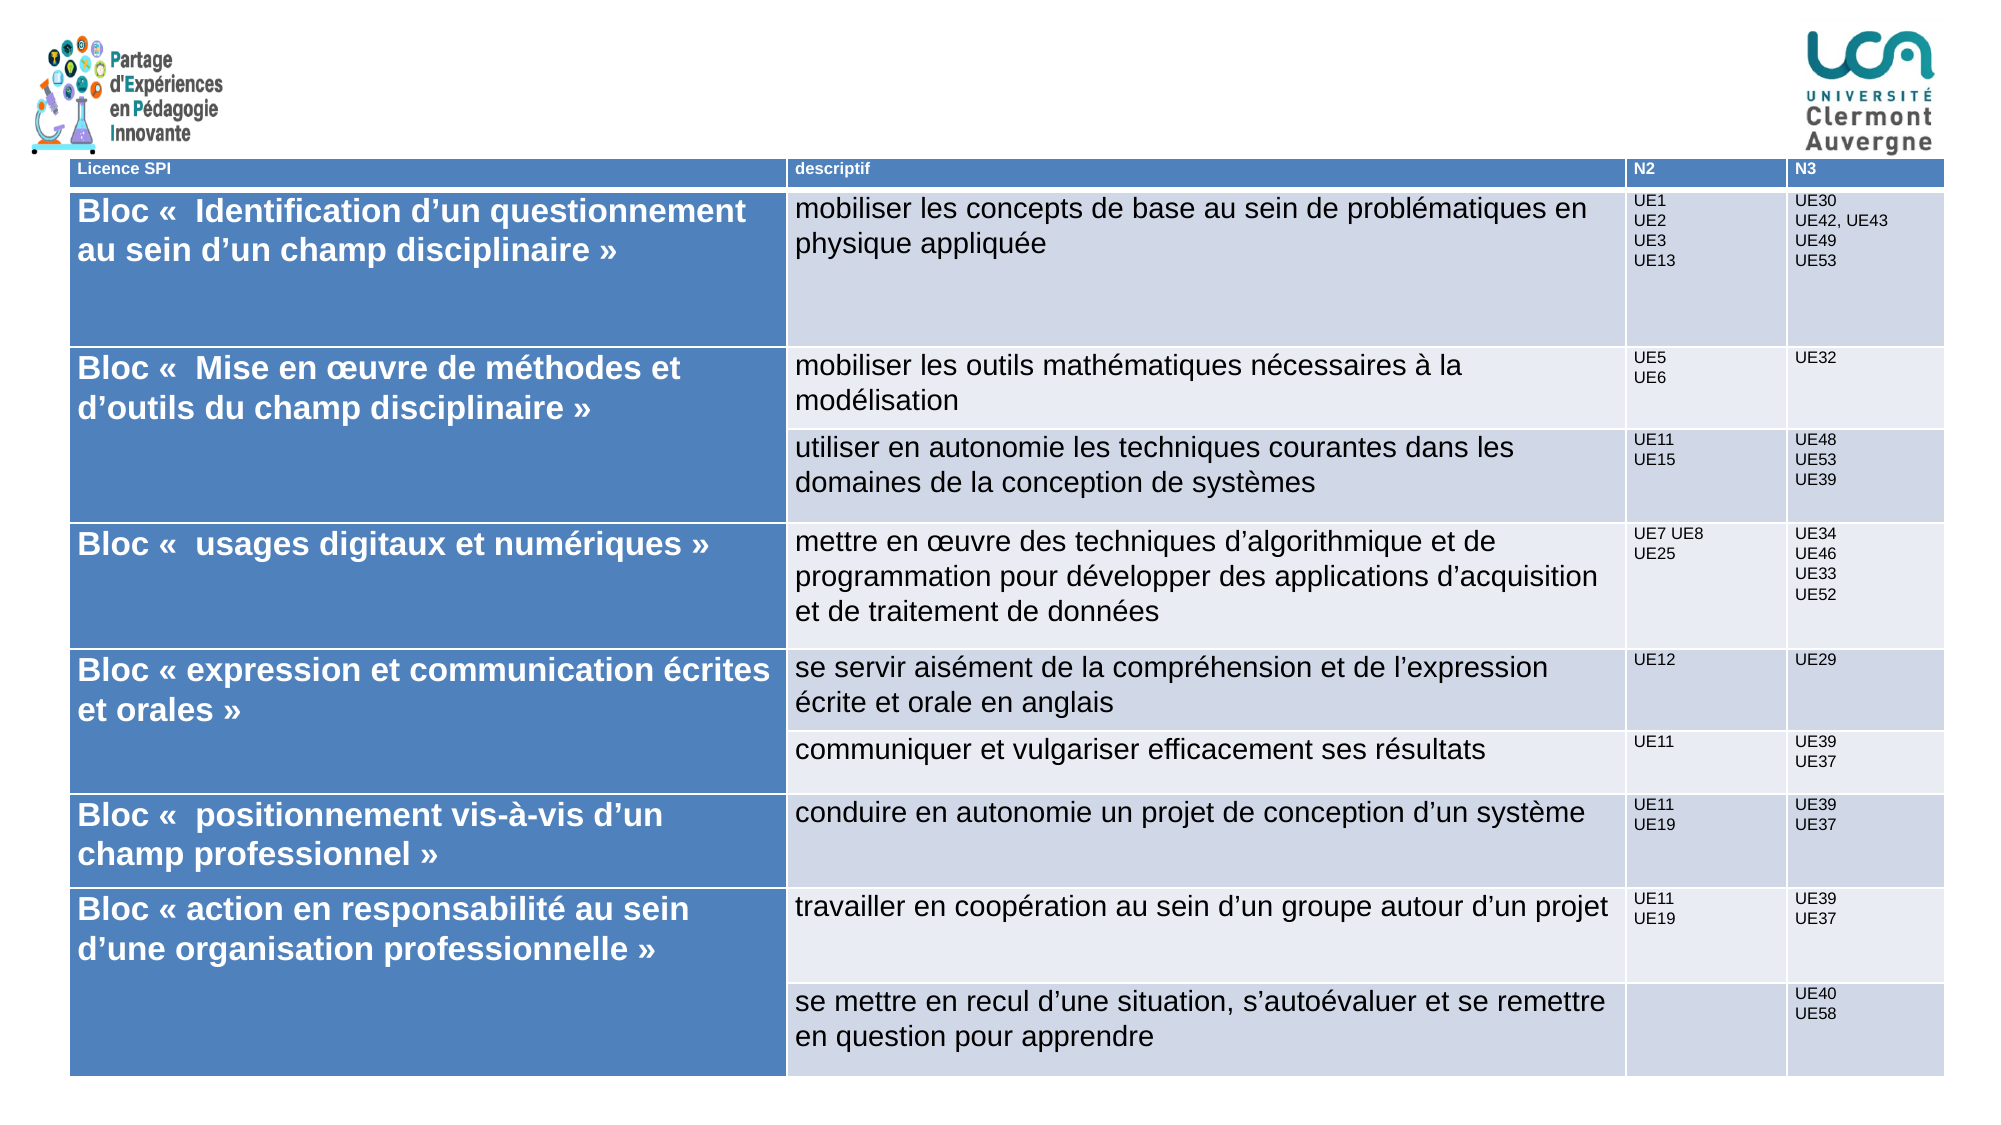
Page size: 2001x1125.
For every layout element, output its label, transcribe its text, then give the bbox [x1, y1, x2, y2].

table_cell utiliser en autonomie les techniques courantes dans les domaines de la conception de systèmes [788, 430, 1625, 522]
table_cell mettre en œuvre des techniques d’algorithmique et de programmation pour développer des applications d’acquisition et de traitement de données [788, 524, 1625, 648]
table_cell Bloc « expression et communication écrites et orales » [70, 650, 786, 793]
table_cell Bloc « action en responsabilité au sein d’une organisation professionnelle » [70, 889, 786, 1076]
table_cell UE29 [1788, 650, 1944, 730]
table_cell UE39 UE37 [1788, 795, 1944, 887]
table_header N2 [1627, 159, 1786, 187]
table_cell UE11 UE15 [1627, 430, 1786, 522]
table_cell Bloc « Identification d’un questionnement au sein d’un champ disciplinaire » [70, 193, 786, 346]
table_cell Bloc « Mise en œuvre de méthodes et d’outils du champ disciplinaire » [70, 348, 786, 522]
picture [1796, 20, 1946, 159]
table_cell Bloc « usages digitaux et numériques » [70, 524, 786, 648]
table_cell UE40 UE58 [1788, 984, 1944, 1076]
table_cell Bloc « positionnement vis-à-vis d’un champ professionnel » [70, 795, 786, 887]
table_cell mobiliser les concepts de base au sein de problématiques en physique appliquée [788, 193, 1625, 346]
table_cell UE30 UE42, UE43 UE49 UE53 [1788, 193, 1944, 346]
table_cell [1627, 984, 1786, 1076]
table_cell se servir aisément de la compréhension et de l’expression écrite et orale en anglais [788, 650, 1625, 730]
table_cell UE48 UE53 UE39 [1788, 430, 1944, 522]
table_cell UE11 UE19 [1627, 795, 1786, 887]
picture [25, 31, 229, 159]
table_cell communiquer et vulgariser efficacement ses résultats [788, 732, 1625, 793]
table_cell se mettre en recul d’une situation, s’autoévaluer et se remettre en question pour apprendre [788, 984, 1625, 1076]
table_cell UE12 [1627, 650, 1786, 730]
table_cell travailler en coopération au sein d’un groupe autour d’un projet [788, 889, 1625, 982]
table_cell UE32 [1788, 348, 1944, 428]
table_cell UE5 UE6 [1627, 348, 1786, 428]
table_header Licence SPI [70, 159, 786, 187]
table_cell UE39 UE37 [1788, 889, 1944, 982]
table_cell UE39 UE37 [1788, 732, 1944, 793]
table_cell UE11 UE19 [1627, 889, 1786, 982]
table_cell UE7 UE8 UE25 [1627, 524, 1786, 648]
table_cell UE11 [1627, 732, 1786, 793]
table_cell UE34 UE46 UE33 UE52 [1788, 524, 1944, 648]
table_cell mobiliser les outils mathématiques nécessaires à la modélisation [788, 348, 1625, 428]
table_header descriptif [788, 159, 1625, 187]
table_header N3 [1788, 159, 1944, 187]
table_cell conduire en autonomie un projet de conception d’un système [788, 795, 1625, 887]
table_cell UE1 UE2 UE3 UE13 [1627, 193, 1786, 346]
